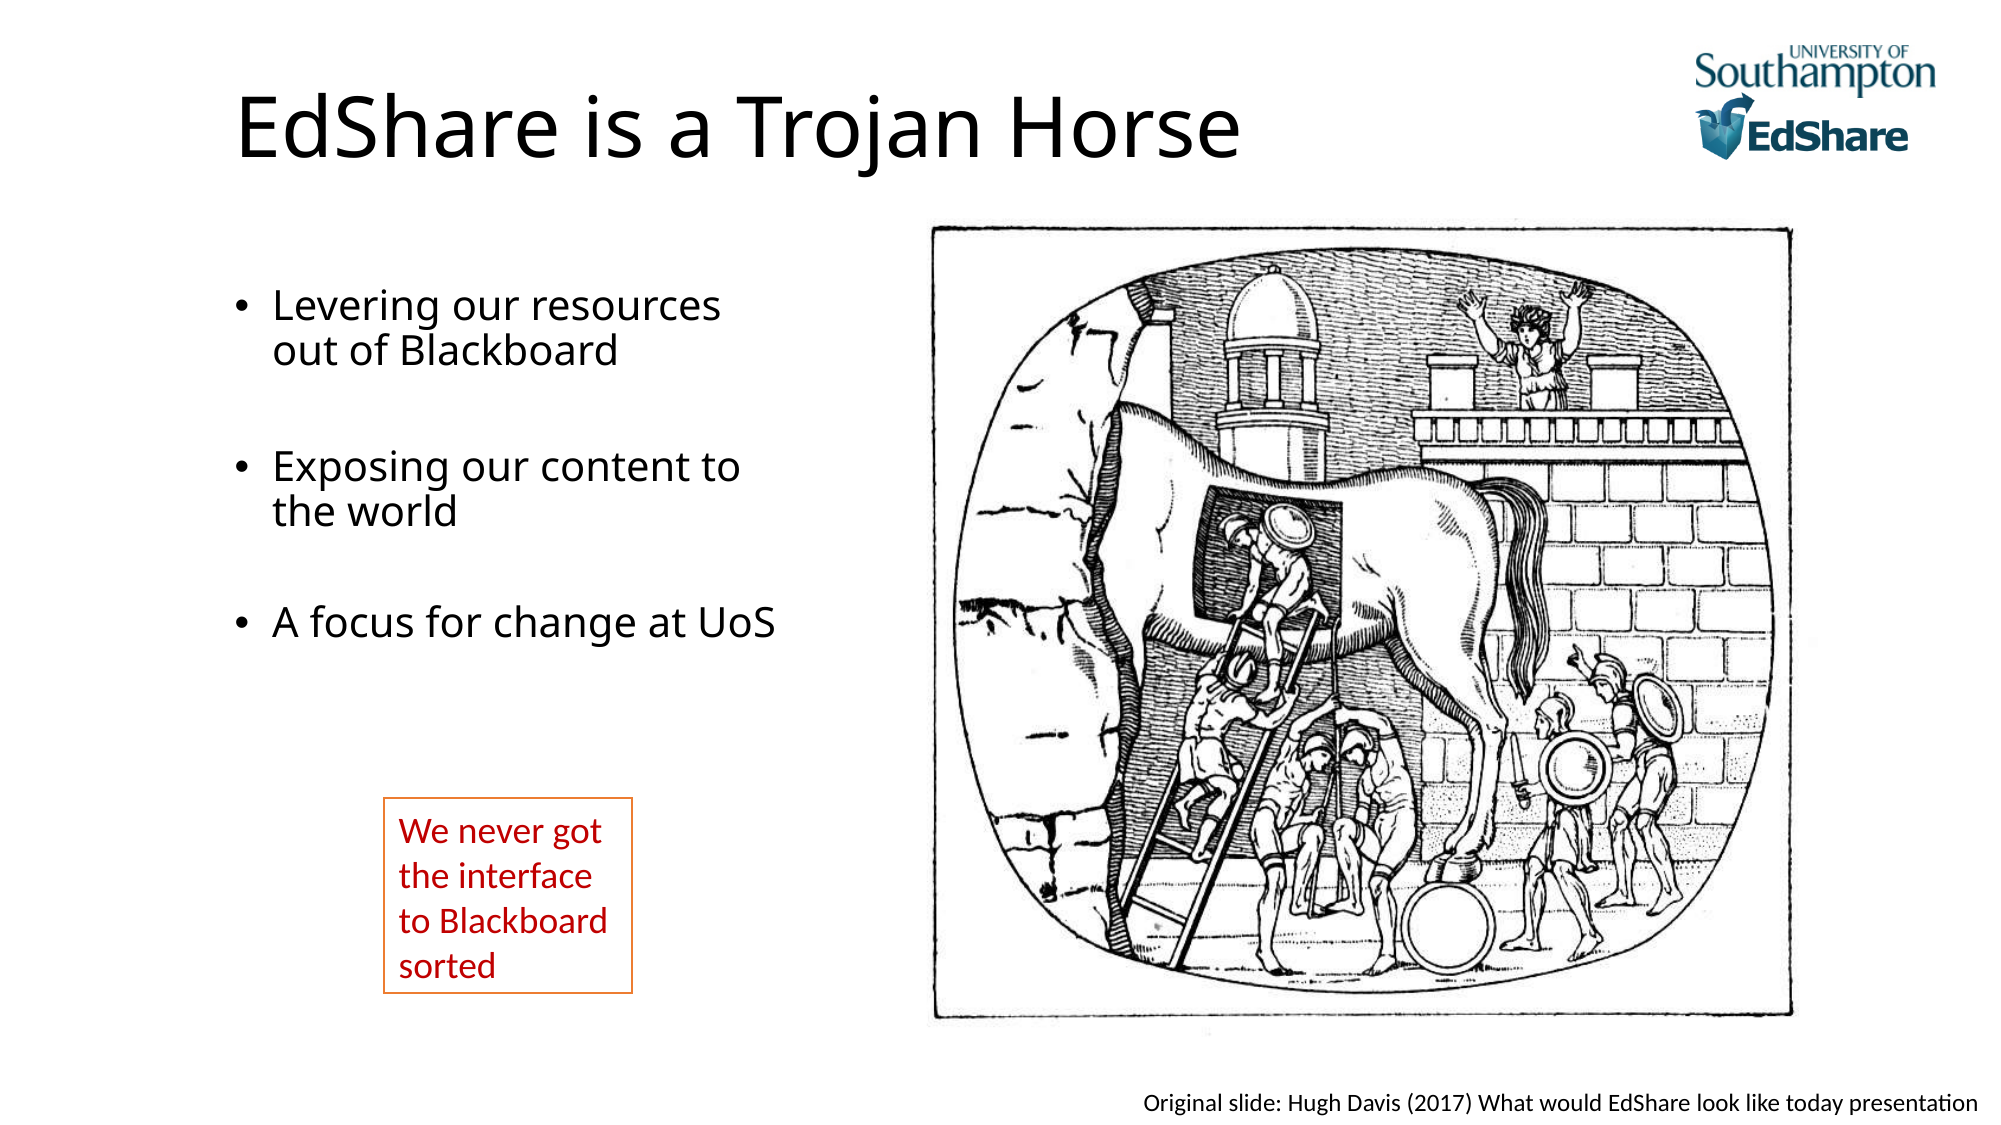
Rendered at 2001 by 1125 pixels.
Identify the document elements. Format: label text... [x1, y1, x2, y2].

text_box Levering our resources out of Blackboard Exposing our content to the world A focus for change at UoS [219, 277, 797, 903]
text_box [1695, 45, 1936, 160]
picture [908, 199, 1818, 1043]
text_box We never got the interface to Blackboard sorted [383, 797, 633, 994]
title EdShare is a Trojan Horse [219, 76, 1780, 184]
text_box Original slide: Hugh Davis (2017) What would EdShare look like today presentation [1128, 1079, 2000, 1125]
